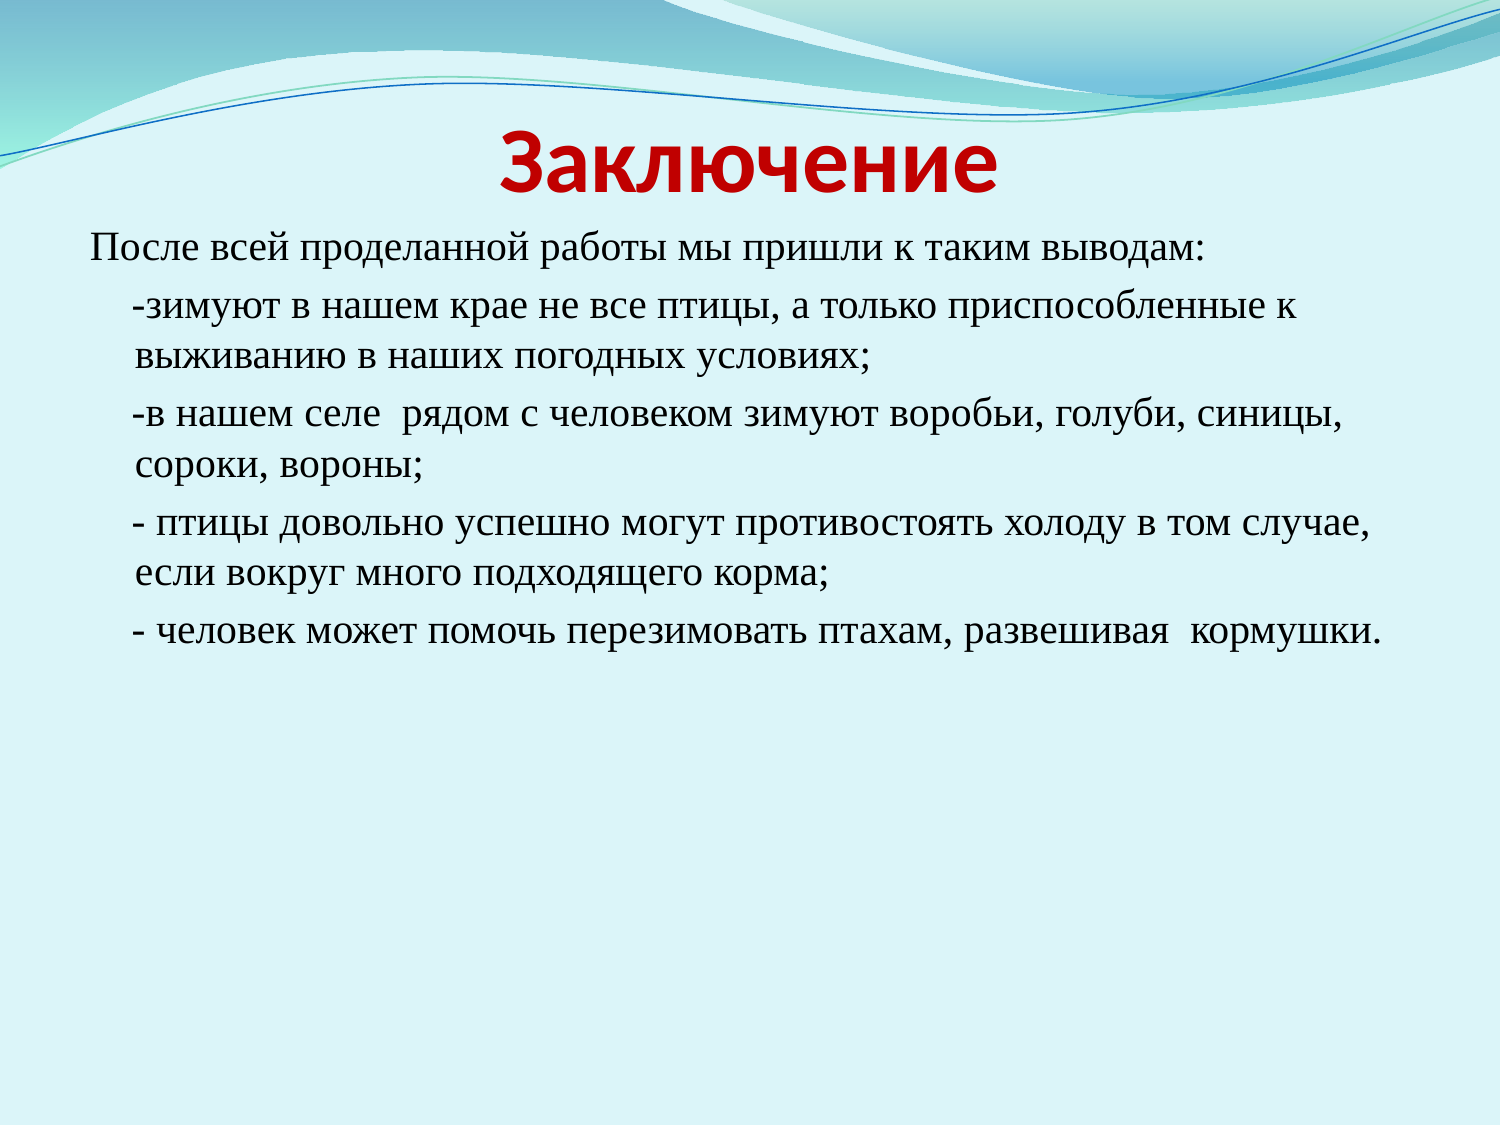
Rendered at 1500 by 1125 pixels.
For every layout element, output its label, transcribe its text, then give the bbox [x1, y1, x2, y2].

list После всей проделанной работы мы пришли к таким выводам: -зимуют в нашем крае не все птицы, а только приспособленные к выживанию в наших погодных условиях; -в нашем селе рядом с человеком зимуют воробьи, голуби, синицы, сороки, вороны; - птицы довольно успешно могут противостоять холоду в том случае, если вокруг много подходящего корма; - человек может помочь перезимовать птахам, развешивая кормушки. [75, 210, 1425, 1055]
title Заключение [75, 70, 1425, 210]
